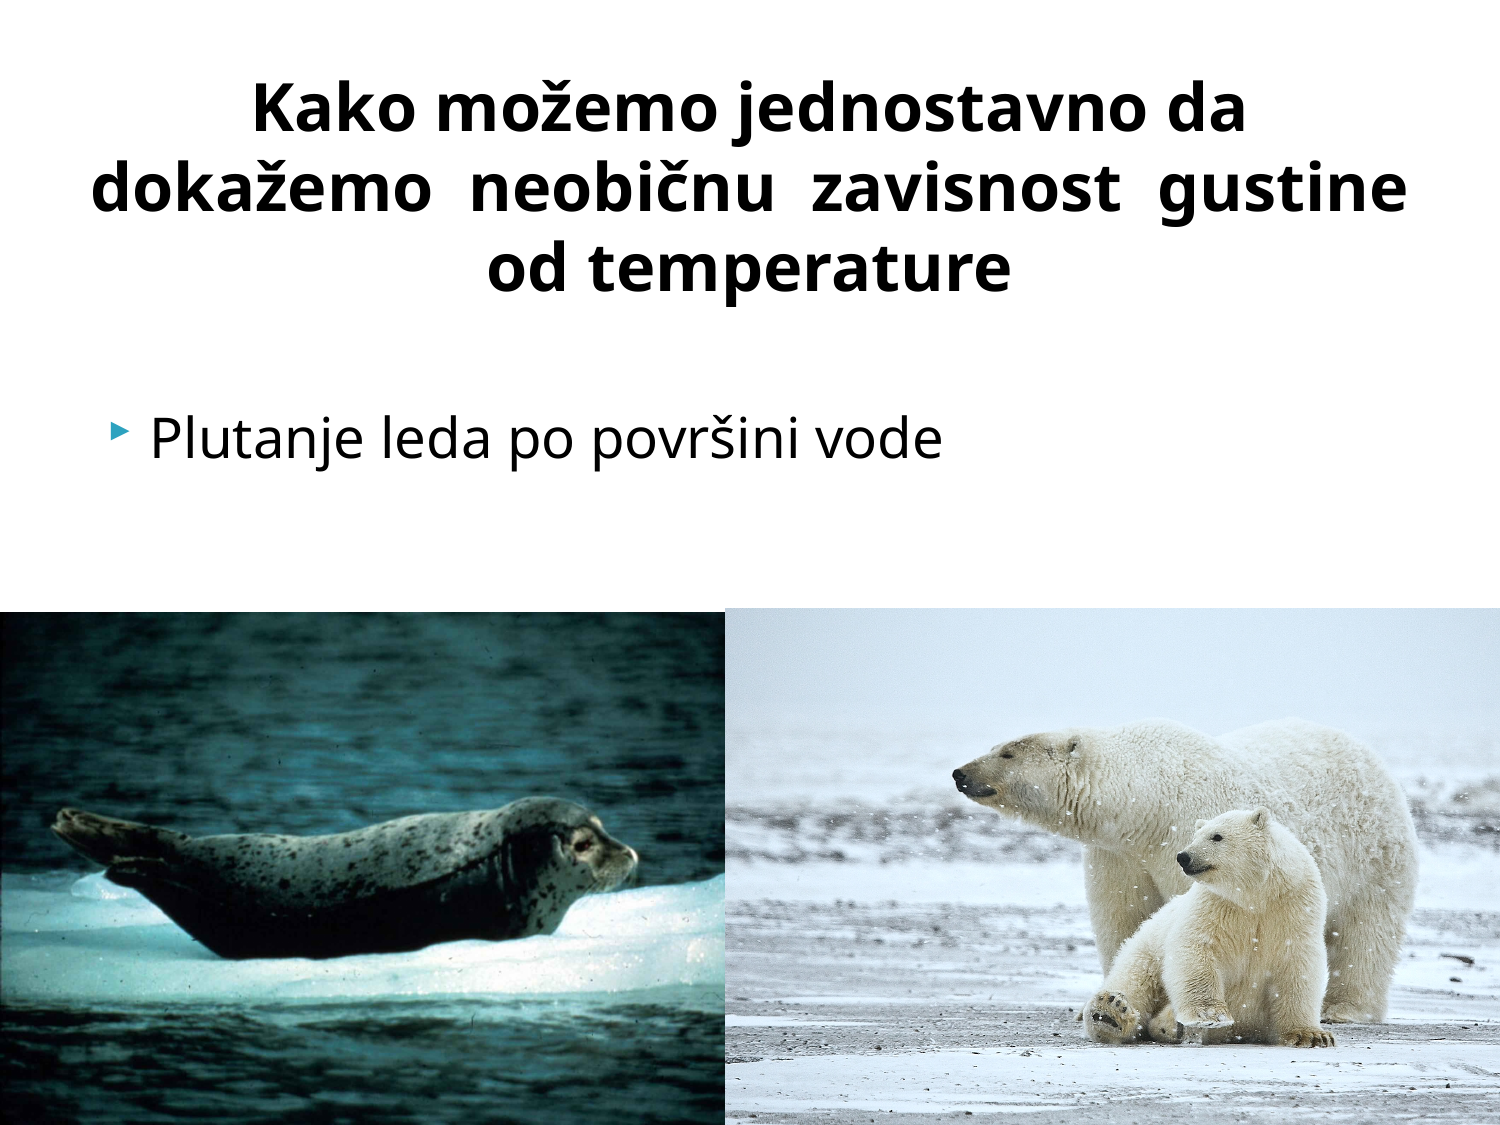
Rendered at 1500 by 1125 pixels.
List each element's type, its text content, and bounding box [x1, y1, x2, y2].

title Kako možemo jednostavno da dokažemo neobičnu zavisnost gustine od temperature [75, 45, 1425, 325]
list Plutanje leda po površini vode [75, 325, 1425, 612]
picture [0, 608, 1500, 1125]
